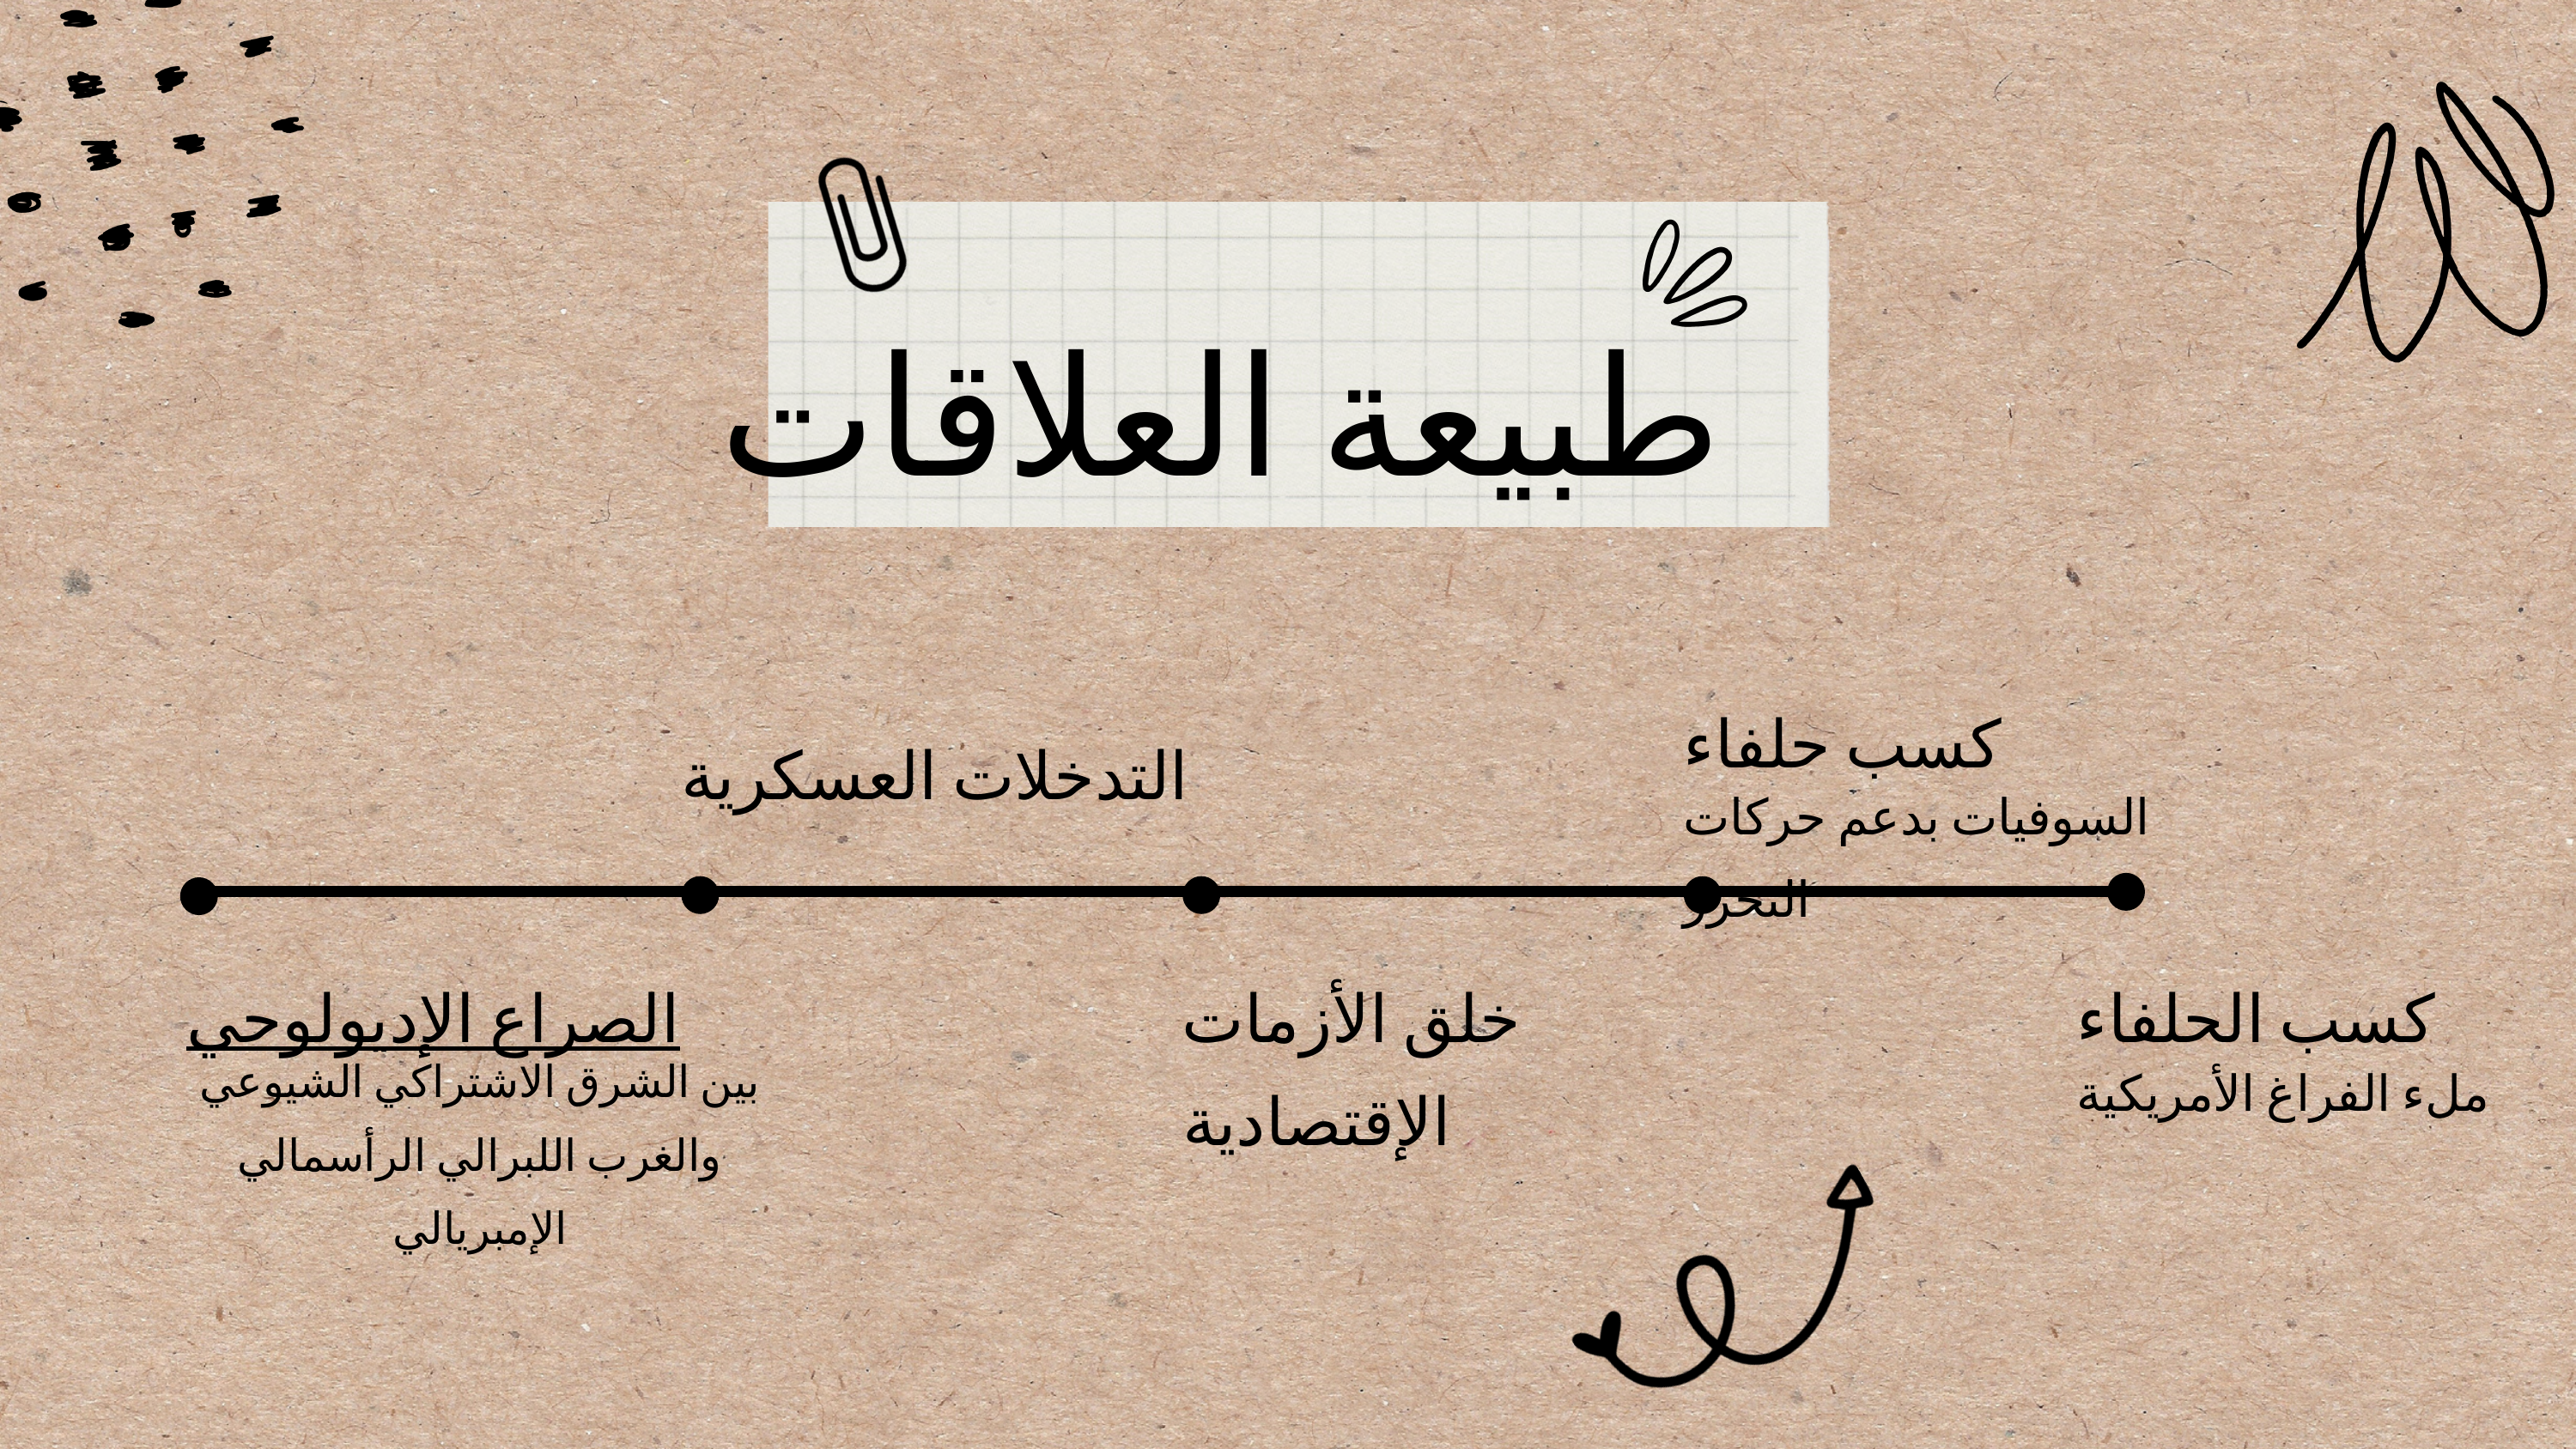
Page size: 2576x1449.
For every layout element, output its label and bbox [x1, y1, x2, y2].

text_box [179, 872, 2146, 916]
picture [0, 0, 2576, 1449]
